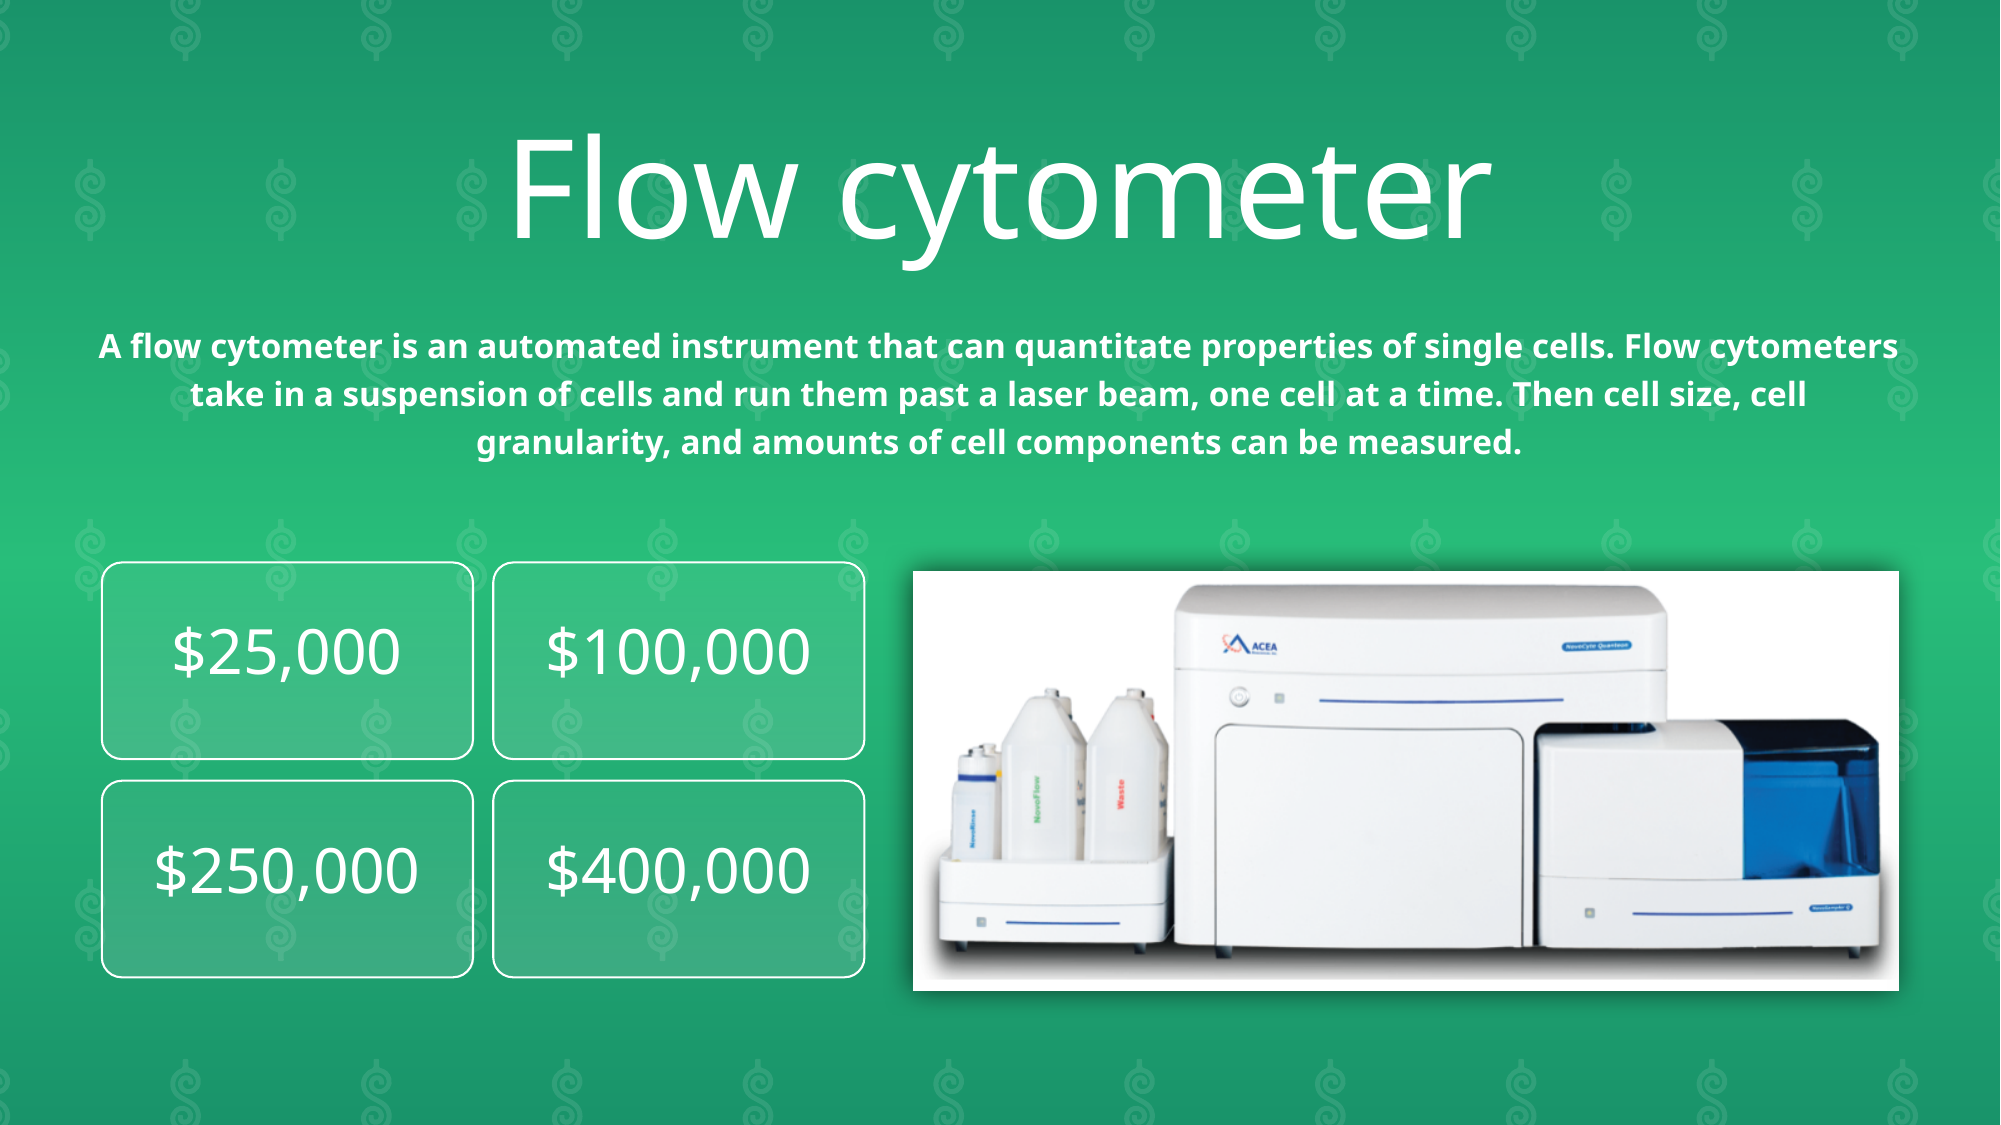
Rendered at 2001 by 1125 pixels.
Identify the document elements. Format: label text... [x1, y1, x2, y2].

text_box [493, 780, 865, 978]
picture [913, 571, 1899, 991]
text_box Flow cytometer [490, 139, 1510, 270]
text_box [493, 562, 865, 760]
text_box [101, 780, 474, 978]
text_box A flow cytometer is an automated instrument that can quantitate properties of single cells. Flow cytometers take in a suspension of cells and run them past a laser beam, one cell at a time. Then cell size, cell granularity, and amounts of cell components can be measured. [77, 309, 1923, 469]
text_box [101, 562, 474, 760]
